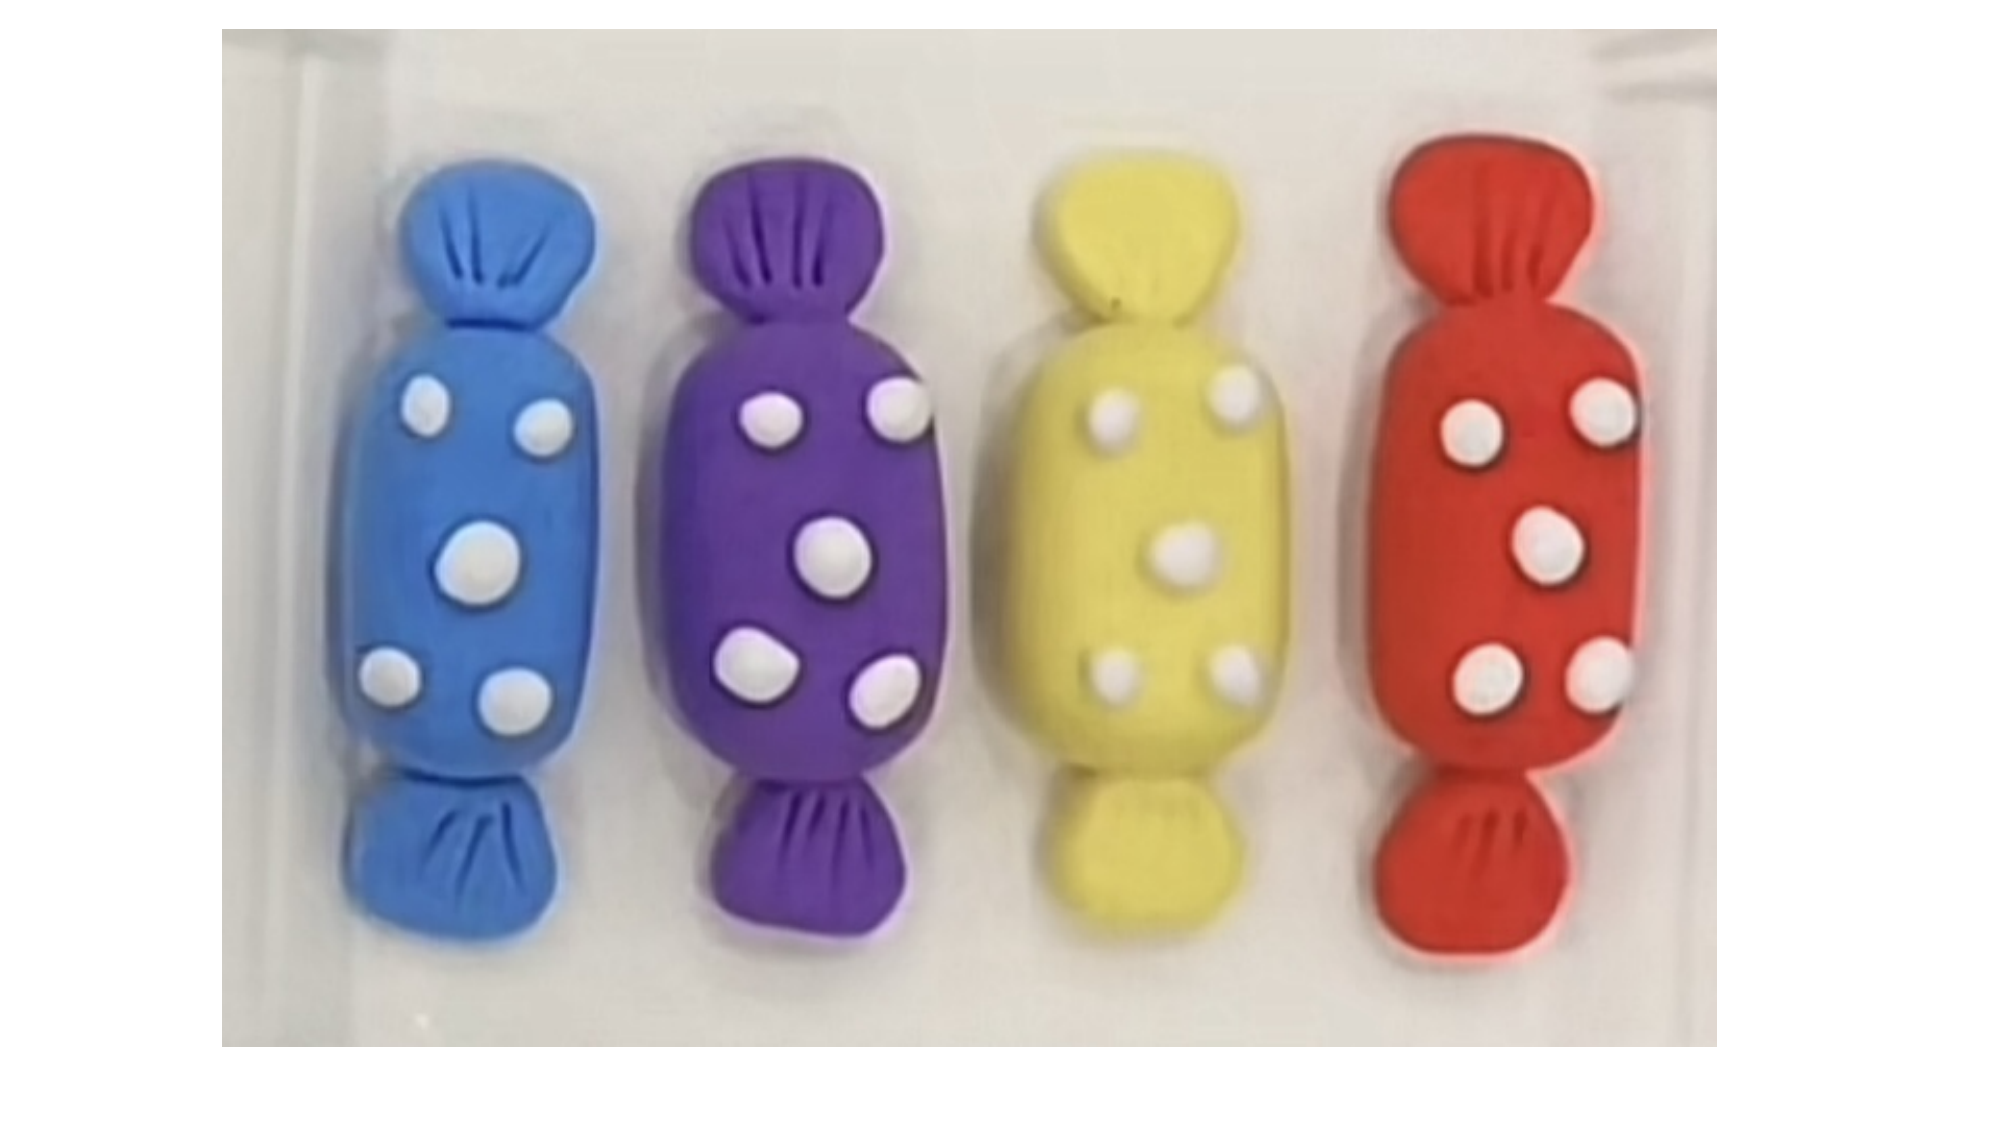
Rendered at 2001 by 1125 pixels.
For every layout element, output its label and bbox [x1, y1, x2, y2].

picture [222, 29, 1717, 1047]
